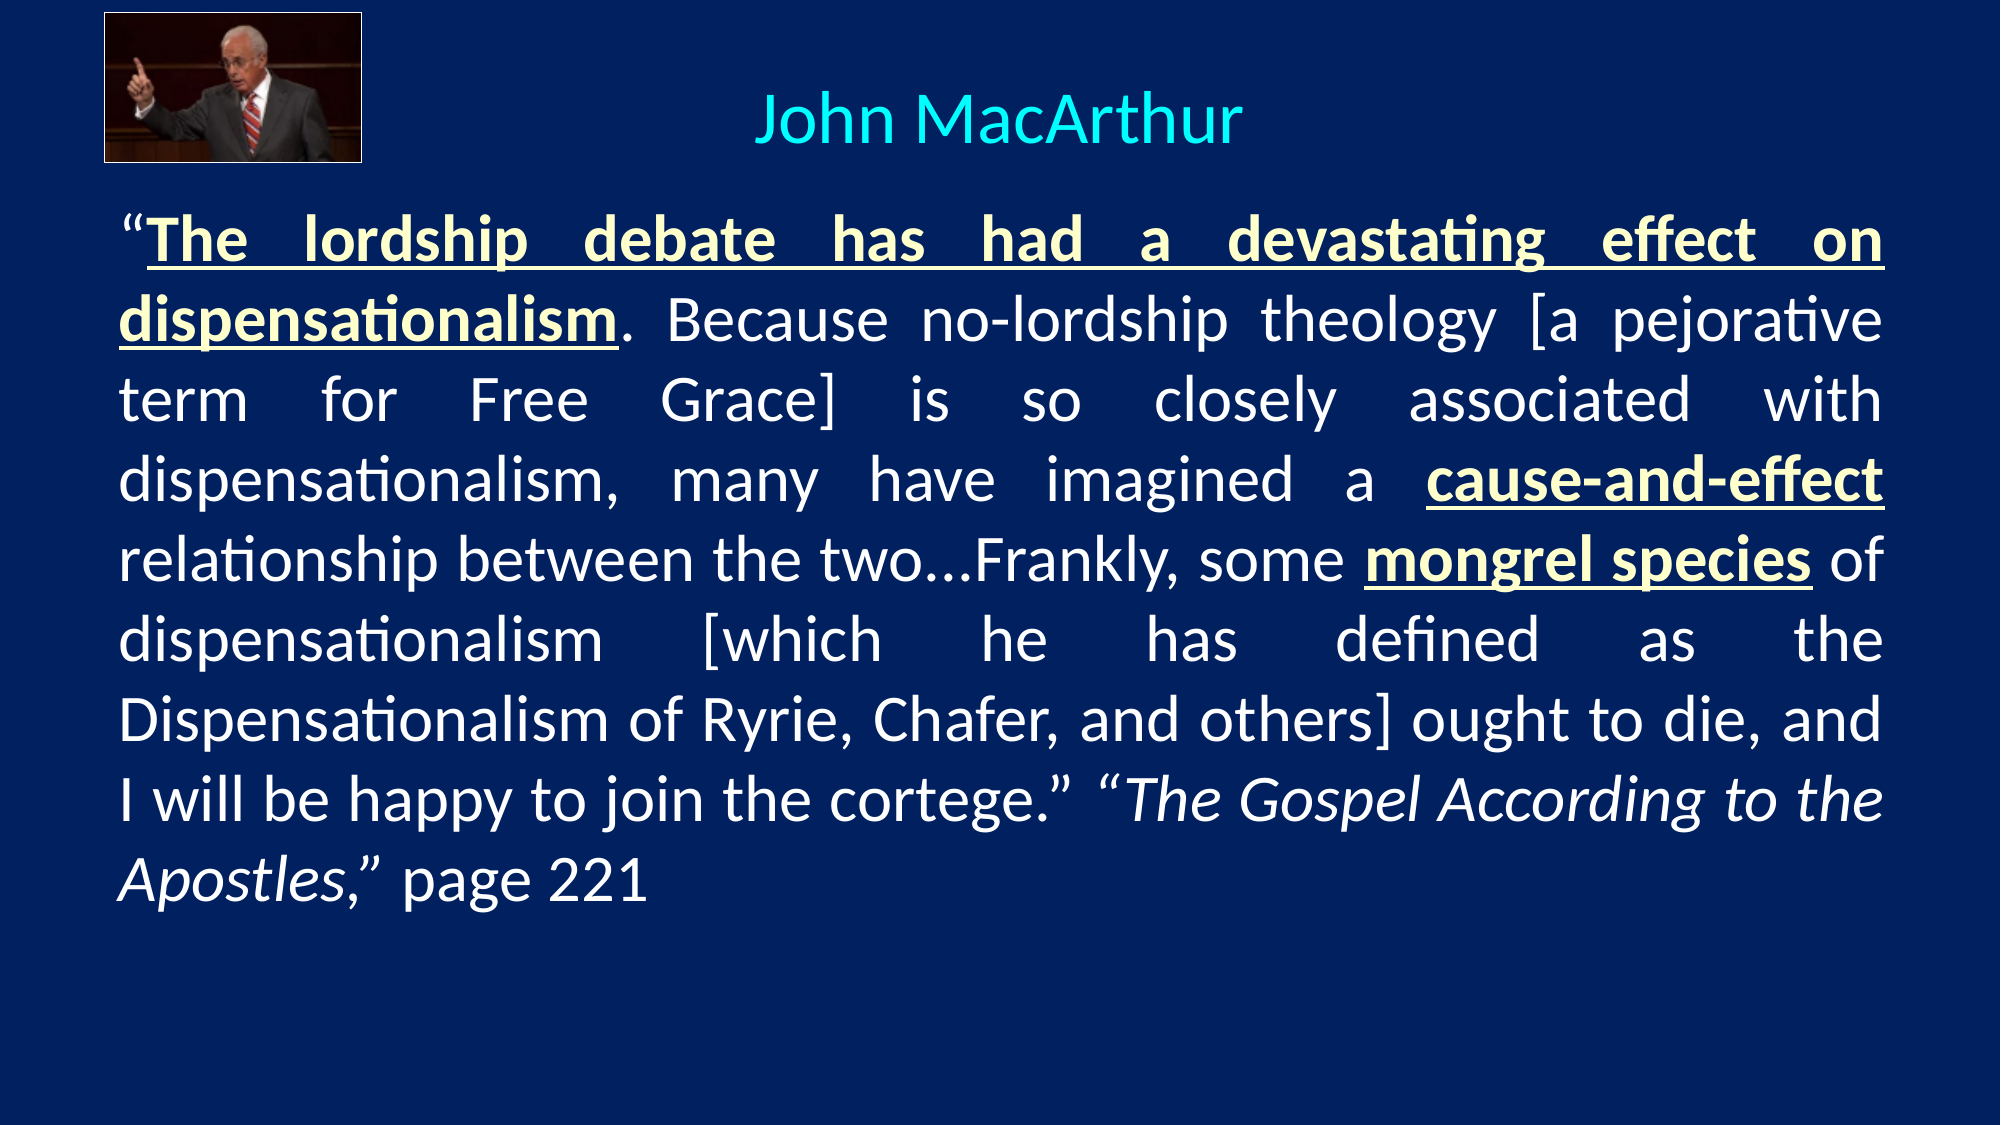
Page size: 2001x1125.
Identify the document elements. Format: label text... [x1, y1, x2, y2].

text_box “The lordship debate has had a devastating effect on dispensationalism. Because no-lordship theology [a pejorative term for Free Grace] is so closely associated with dispensationalism, many have imagined a cause-and-effect relationship between the two...Frankly, some mongrel species of dispensationalism [which he has defined as the Dispensationalism of Ryrie, Chafer, and others] ought to die, and I will be happy to join the cortege.” “The Gospel According to the Apostles,” page 221 [104, 187, 1900, 922]
picture [103, 12, 362, 163]
text_box John MacArthur [550, 38, 1450, 188]
